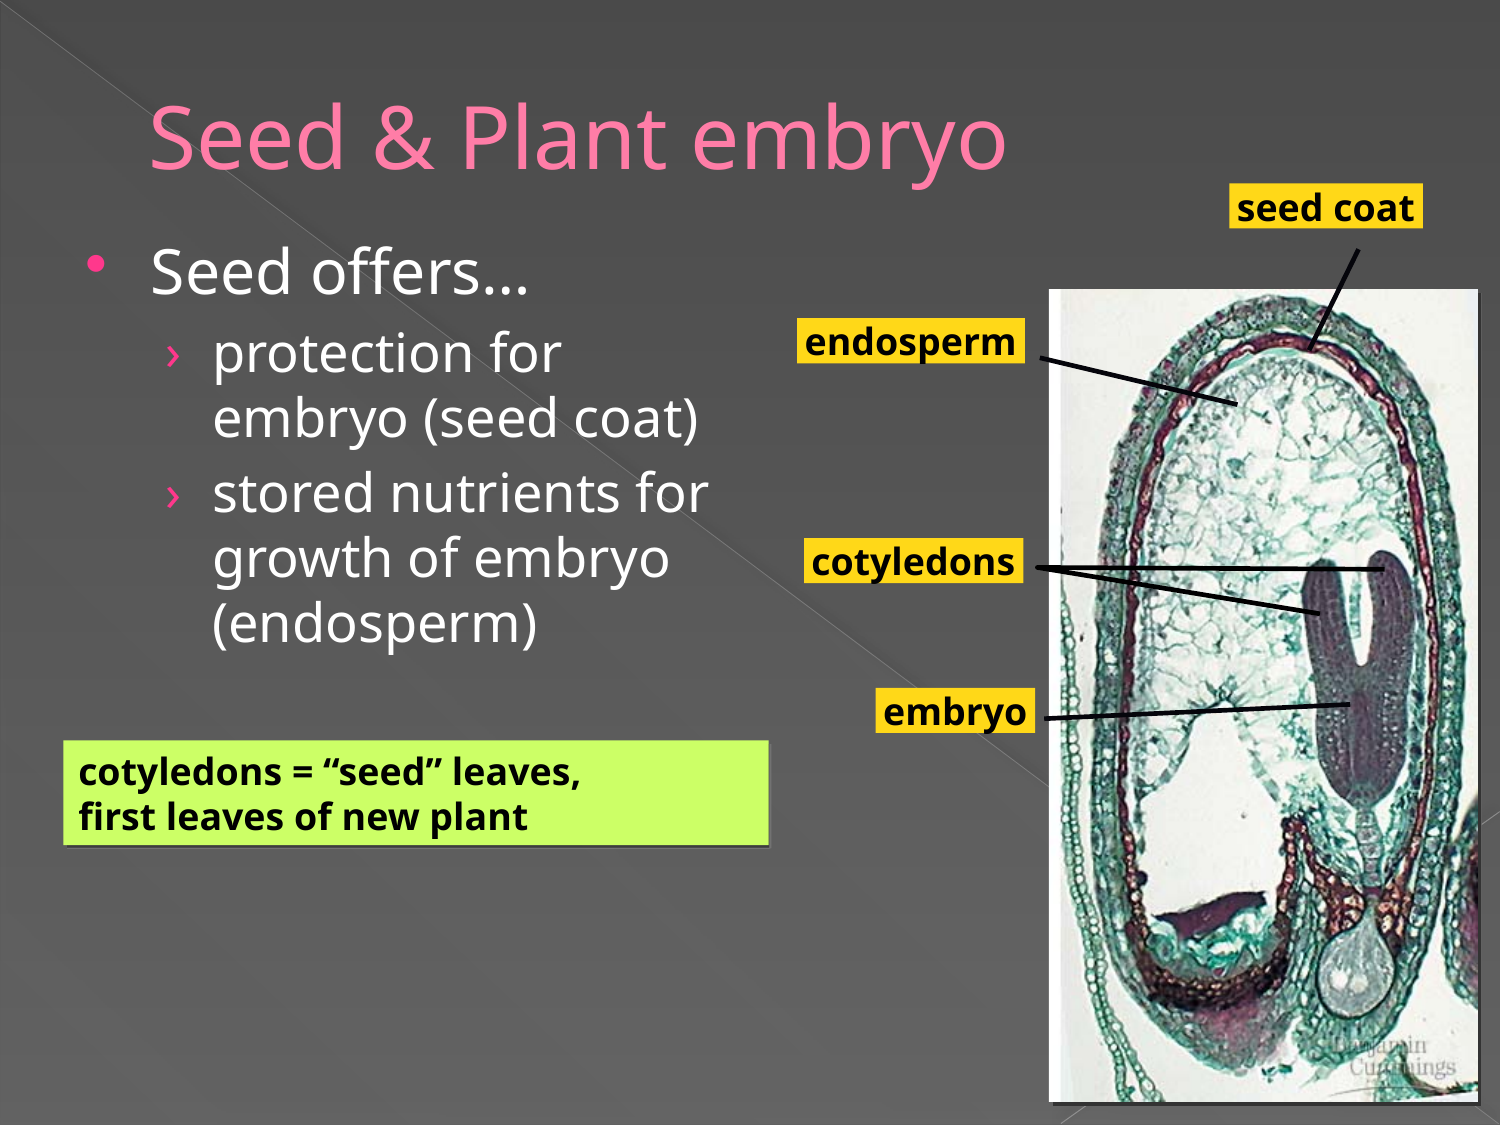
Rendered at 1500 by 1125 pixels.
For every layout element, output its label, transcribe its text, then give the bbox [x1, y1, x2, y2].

text_box cotyledons = “seed” leaves, first leaves of new plant [63, 740, 769, 846]
text_box seed coat [1229, 183, 1423, 229]
text_box endosperm [797, 318, 1025, 364]
picture [1048, 288, 1479, 1103]
list Seed offers… protection for embryo (seed coat) stored nutrients for growth of embryo (endosperm) [62, 224, 743, 950]
title Seed & Plant embryo [54, 19, 1405, 250]
text_box embryo [875, 687, 1036, 733]
text_box cotyledons [804, 538, 1024, 584]
